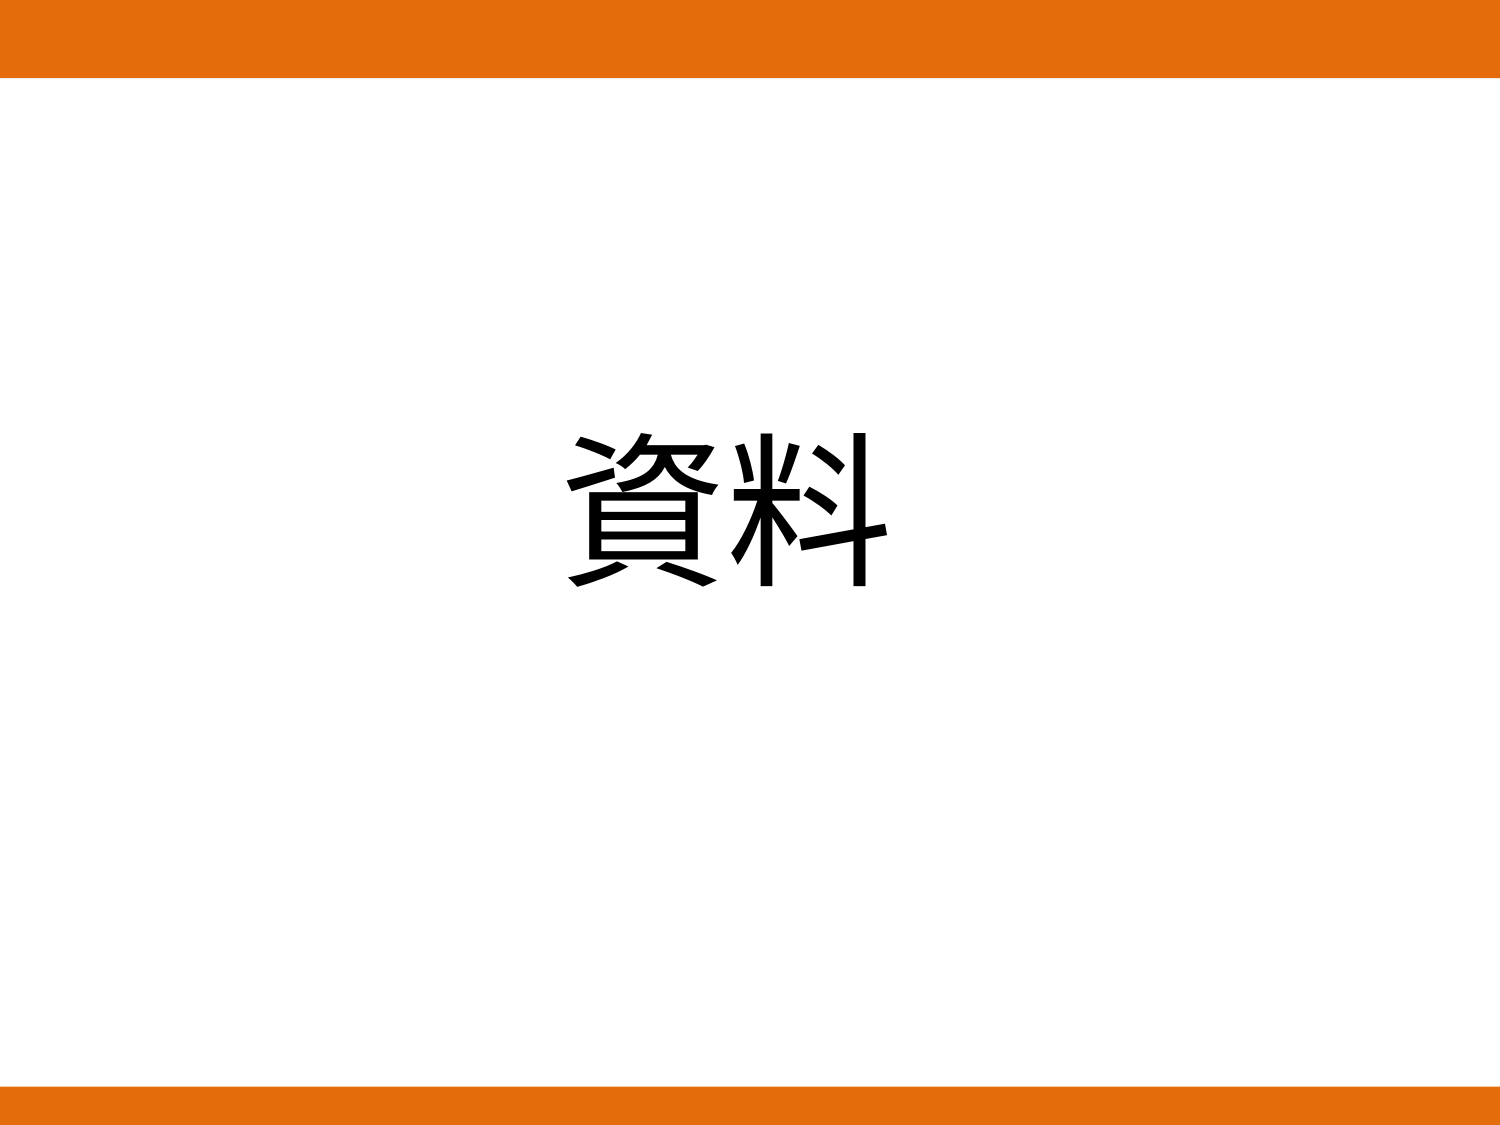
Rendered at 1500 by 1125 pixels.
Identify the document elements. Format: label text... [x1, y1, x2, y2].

title 資料 [88, 85, 1364, 929]
